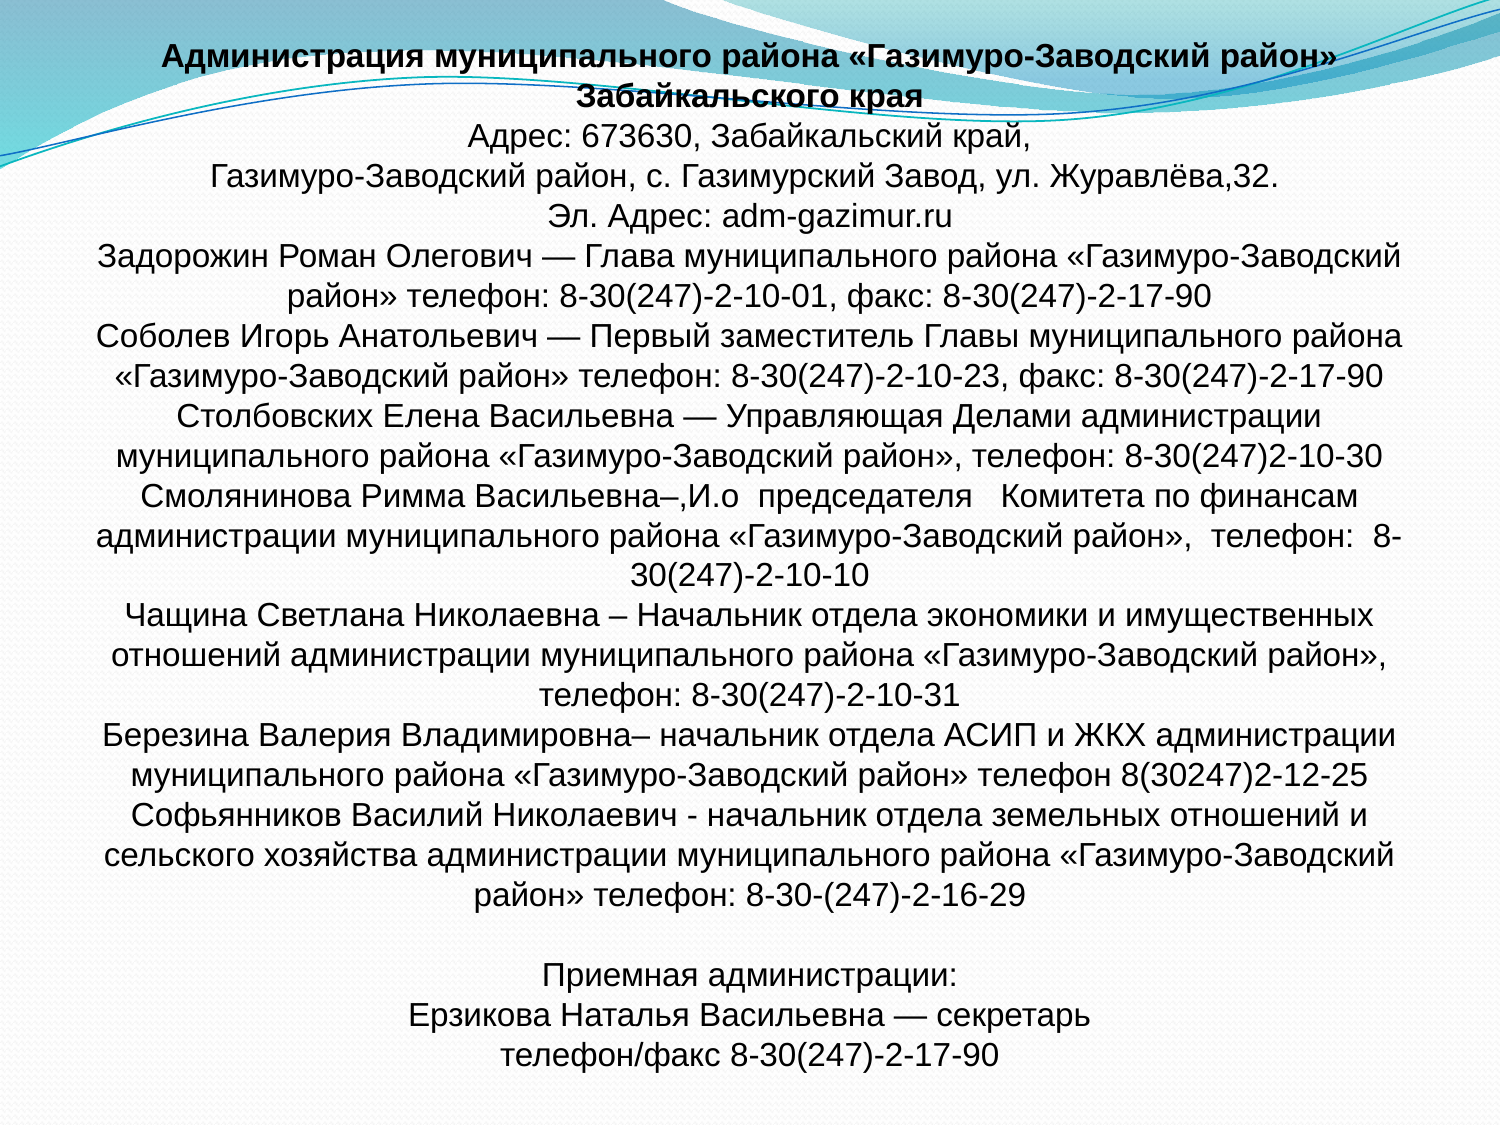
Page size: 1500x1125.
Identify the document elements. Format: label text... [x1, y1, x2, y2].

text_box Администрация муниципального района «Газимуро-Заводский район» Забайкальского края Адрес: 673630, Забайкальский край, Газимуро-Заводский район, с. Газимурский Завод, ул. Журавлёва,32. Эл. Адрес: adm-gazimur.ru Задорожин Роман Олегович — Глава муниципального района «Газимуро-Заводский район» телефон: 8-30(247)-2-10-01, факс: 8-30(247)-2-17-90 Соболев Игорь Анатольевич — Первый заместитель Главы муниципального района «Газимуро-Заводский район» телефон: 8-30(247)-2-10-23, факс: 8-30(247)-2-17-90 Столбовских Елена Васильевна — Управляющая Делами администрации муниципального района «Газимуро-Заводский район», телефон: 8-30(247)2-10-30 Смолянинова Римма Васильевна–,И.о председателя Комитета по финансам администрации муниципального района «Газимуро-Заводский район», телефон: 8-30(247)-2-10-10 Чащина Светлана Николаевна – Начальник отдела экономики и имущественных отношений администрации муниципального района «Газимуро-Заводский район», телефон: 8-30(247)-2-10-31 Березина Валерия Владимировна– начальник отдела АСИП и ЖКХ администрации муниципального района «Газимуро-Заводский район» телефон 8(30247)2-12-25 Софьянников Василий Николаевич - начальник отдела земельных отношений и сельского хозяйства администрации муниципального района «Газимуро-Заводский район» телефон: 8-30-(247)-2-16-29 Приемная администрации: Ерзикова Наталья Васильевна — секретарь телефон/факс 8-30(247)-2-17-90 [53, 27, 1447, 1080]
